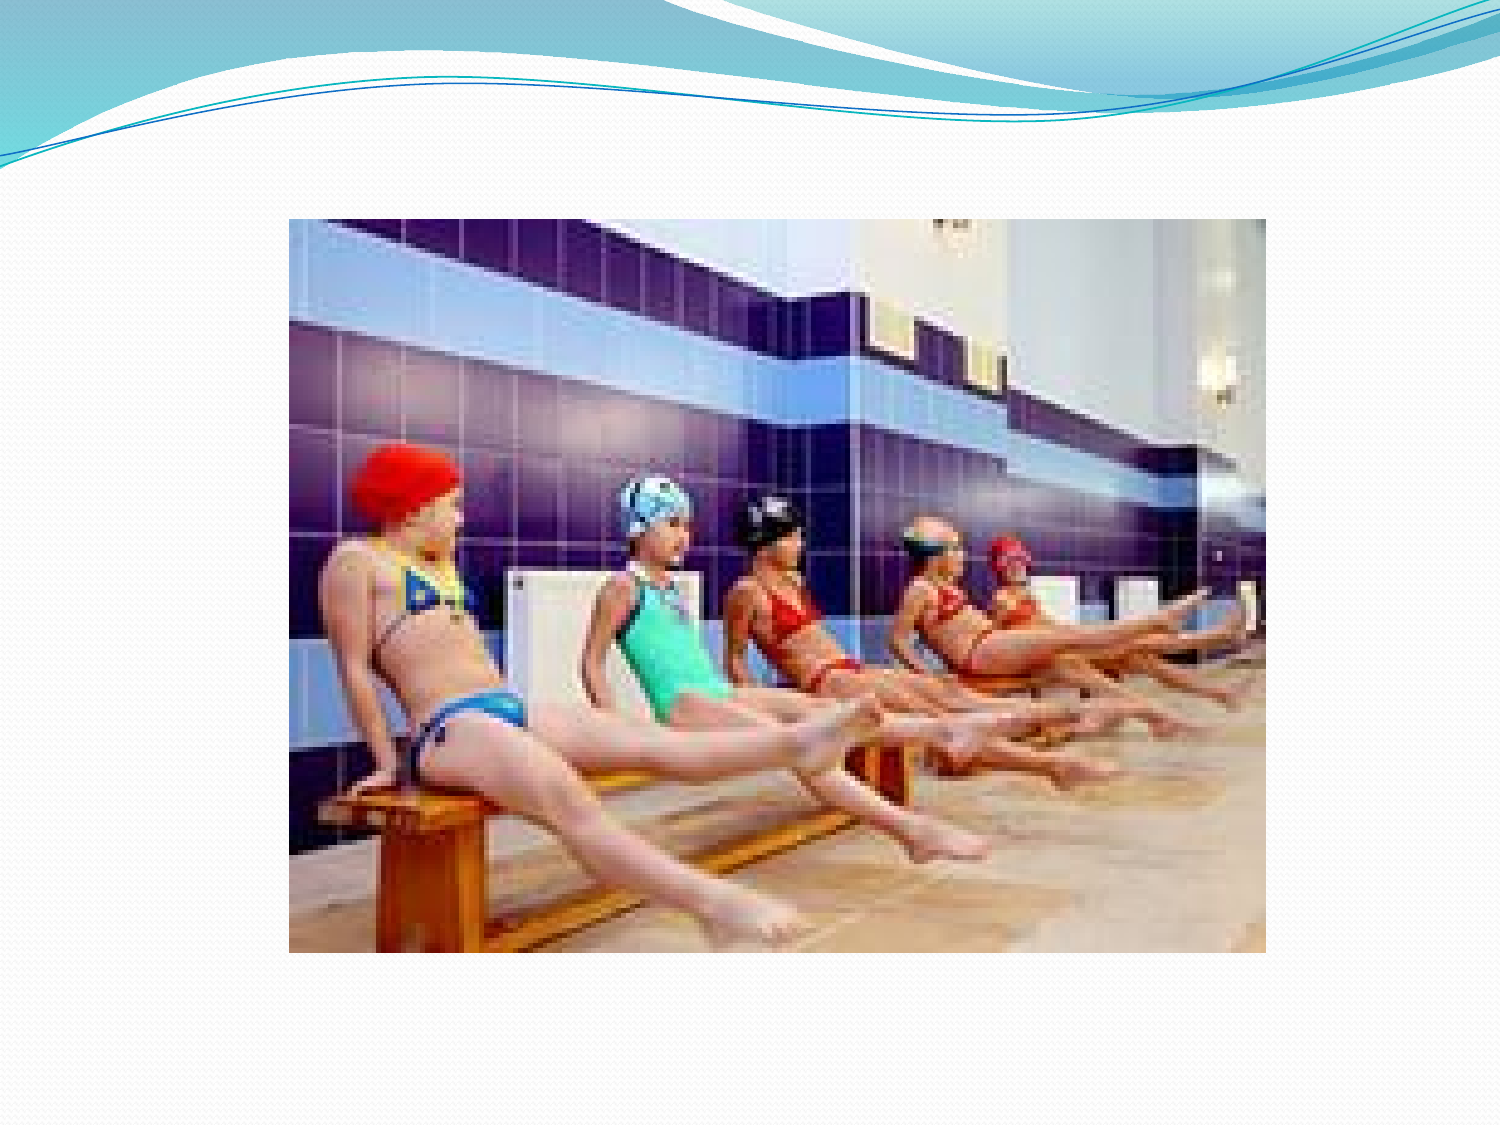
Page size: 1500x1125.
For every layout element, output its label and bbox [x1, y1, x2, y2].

list [289, 219, 1266, 953]
